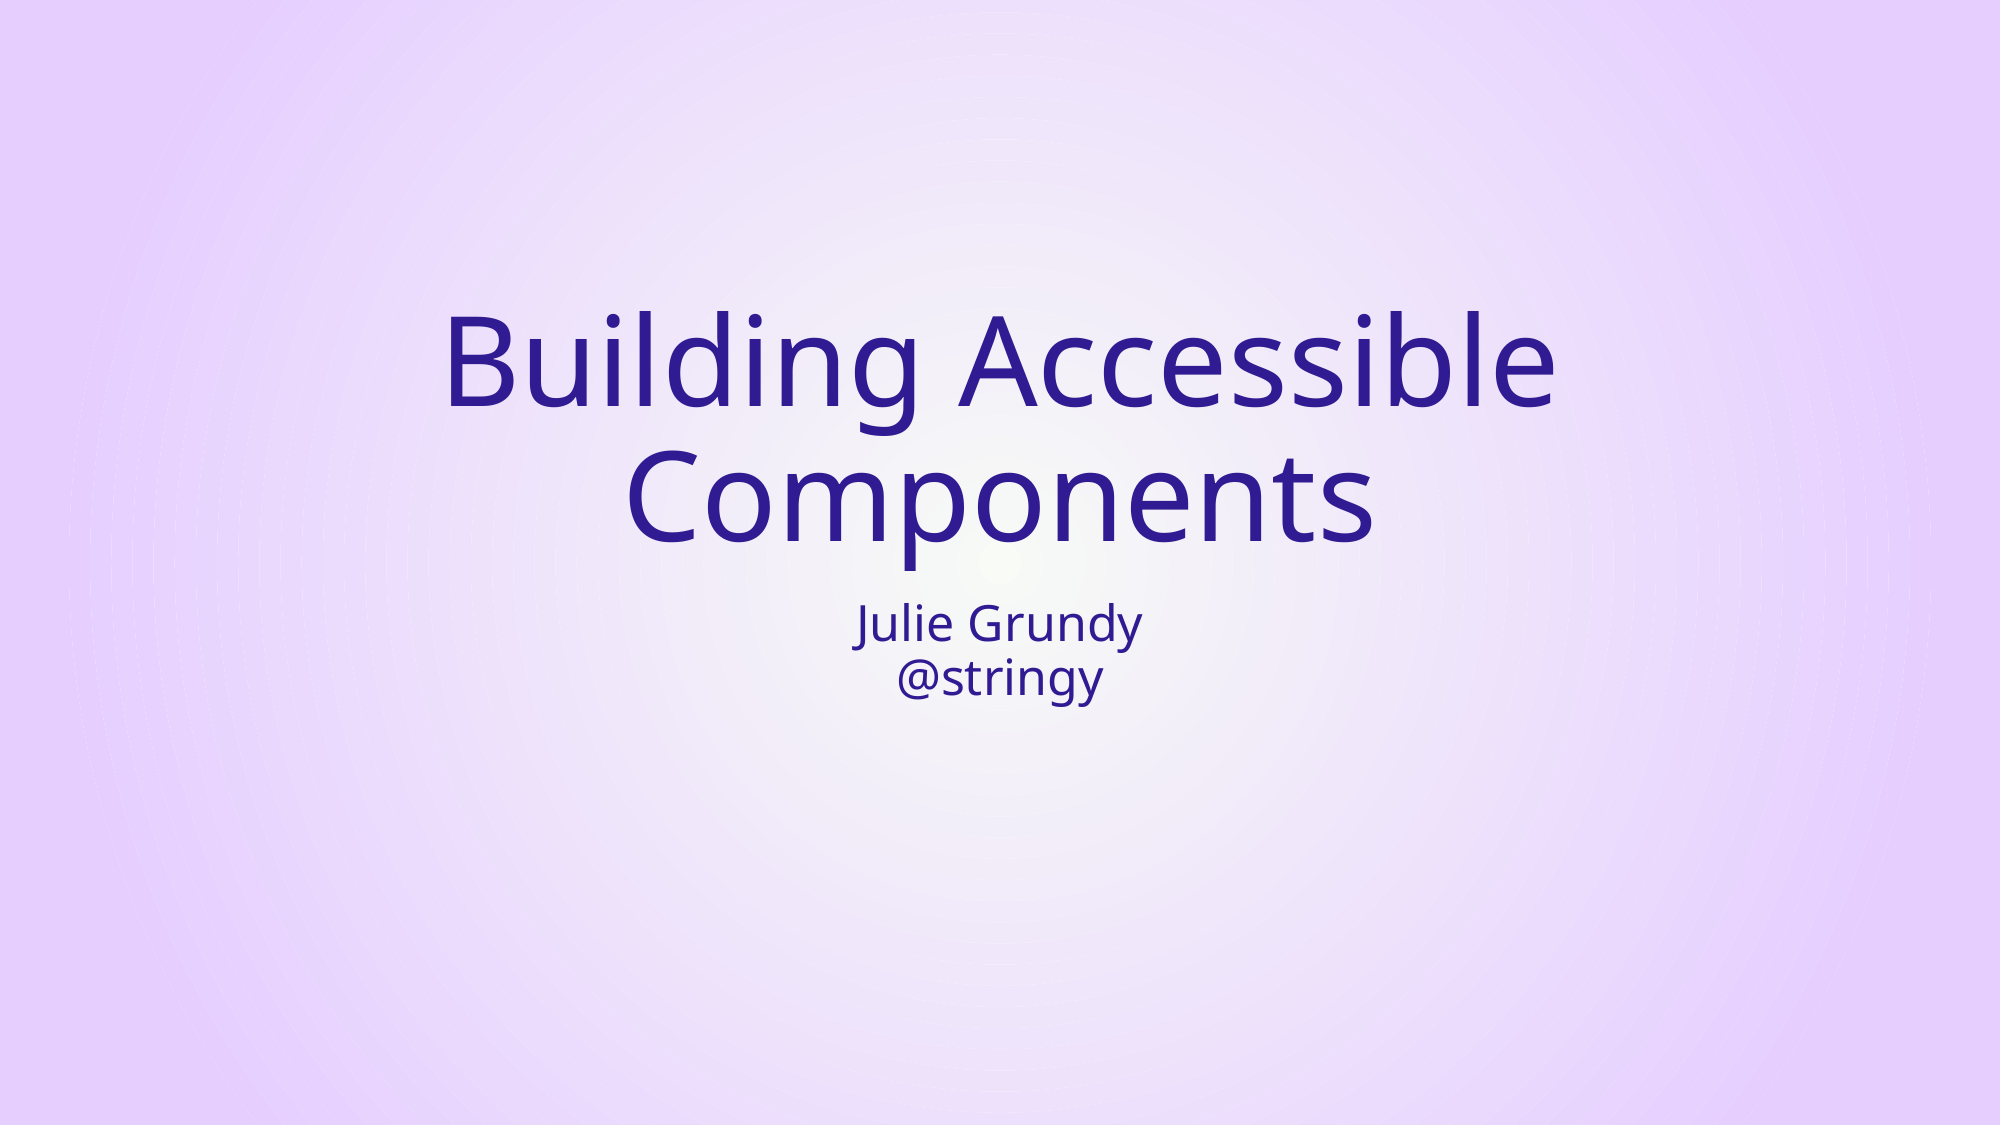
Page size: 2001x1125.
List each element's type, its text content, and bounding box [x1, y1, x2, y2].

title Building Accessible Components [249, 184, 1750, 576]
subtitle Julie Grundy @stringy [249, 590, 1750, 863]
